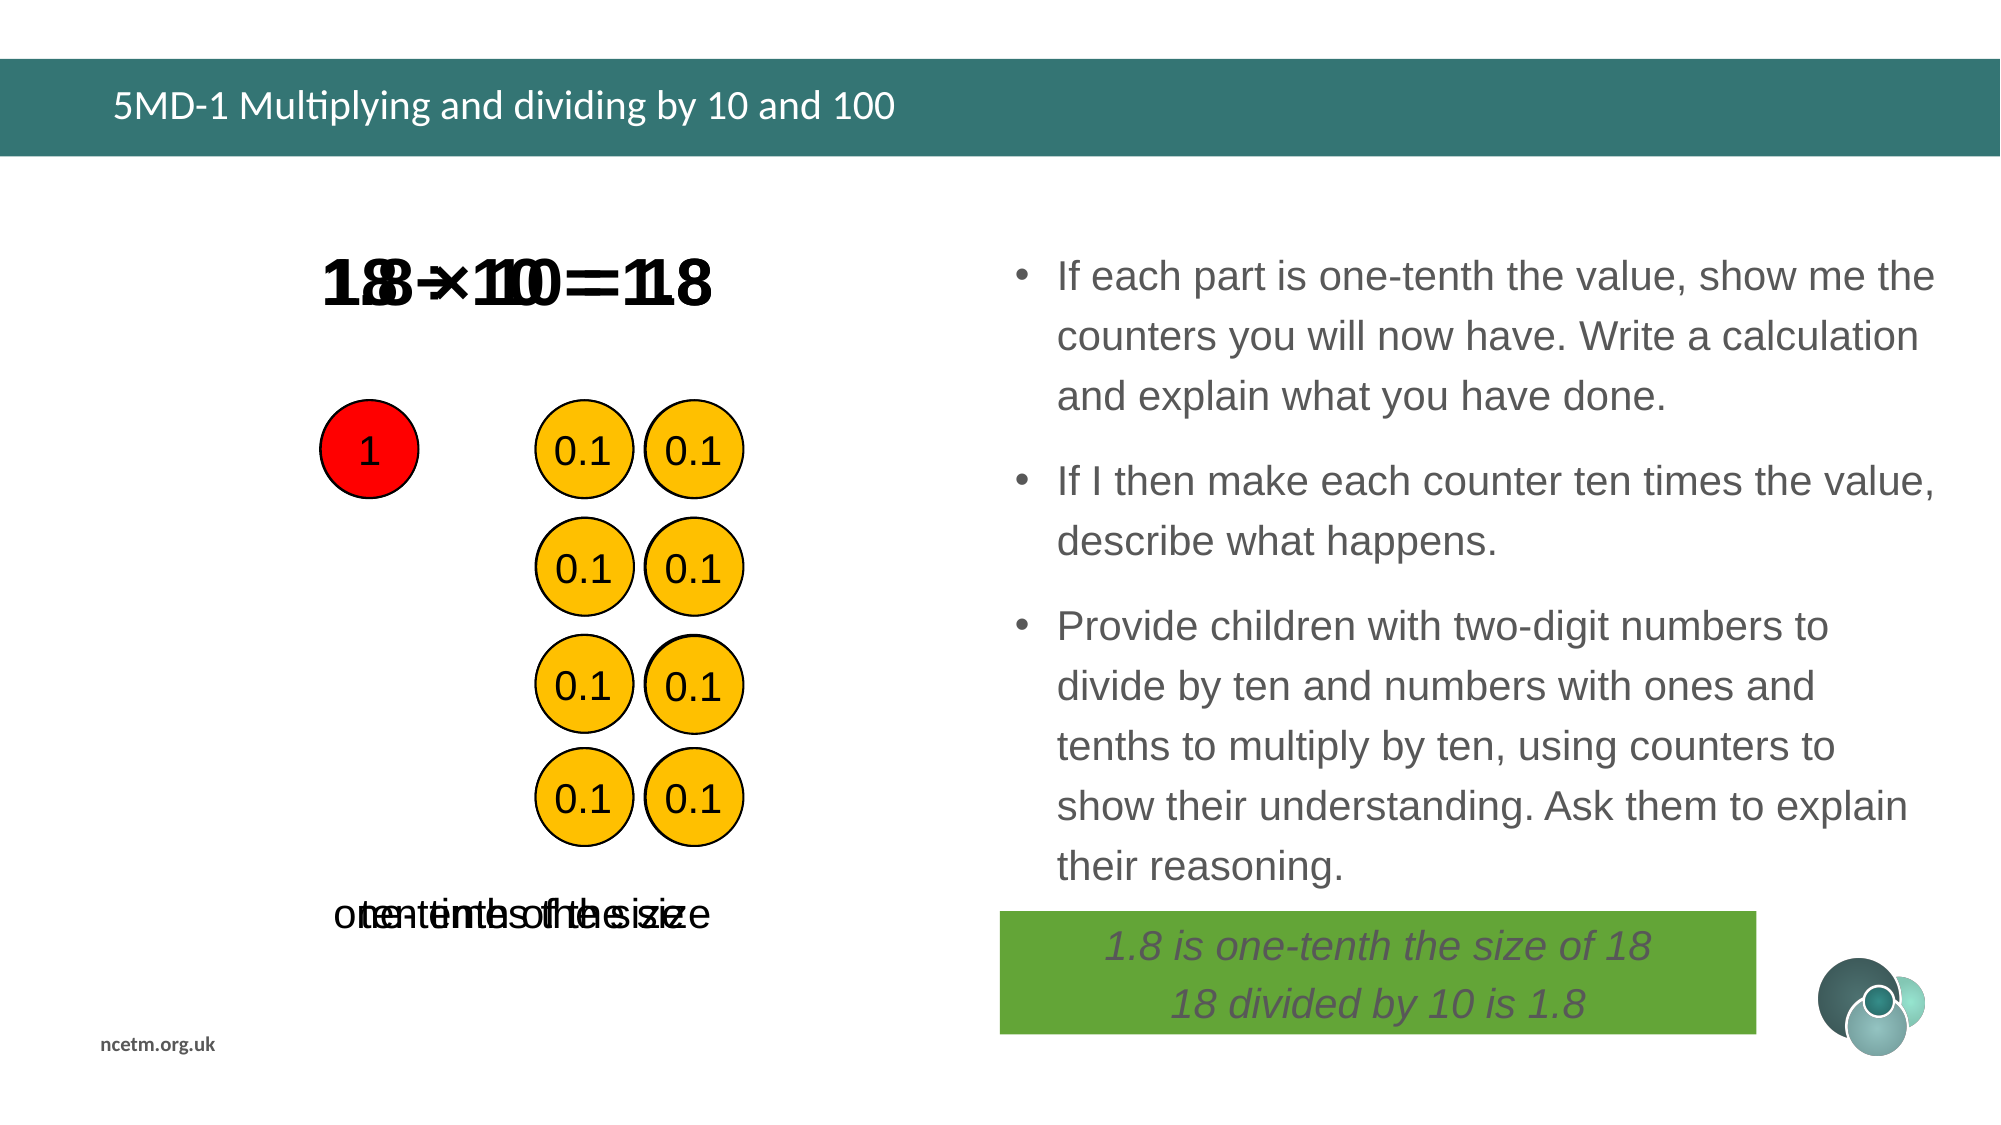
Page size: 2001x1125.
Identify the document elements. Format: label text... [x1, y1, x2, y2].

text_box ten times the size [267, 879, 778, 944]
text_box If each part is one-tenth the value, show me the counters you will now have. Write a calculation and explain what you have done. If I then make each counter ten times the value, describe what happens. Provide children with two-digit numbers to divide by ten and numbers with ones and tenths to multiply by ten, using counters to show their understanding. Ask them to explain their reasoning. [999, 231, 1954, 889]
picture [1818, 958, 1925, 1056]
text_box 18 ÷ 10 = 1.8 [309, 231, 730, 327]
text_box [308, 400, 754, 846]
title 5MD-1 Multiplying and dividing by 10 and 100 [97, 76, 1945, 147]
text_box 1.8 is one-tenth the size of 18 18 divided by 10 is 1.8 [999, 911, 1757, 1035]
